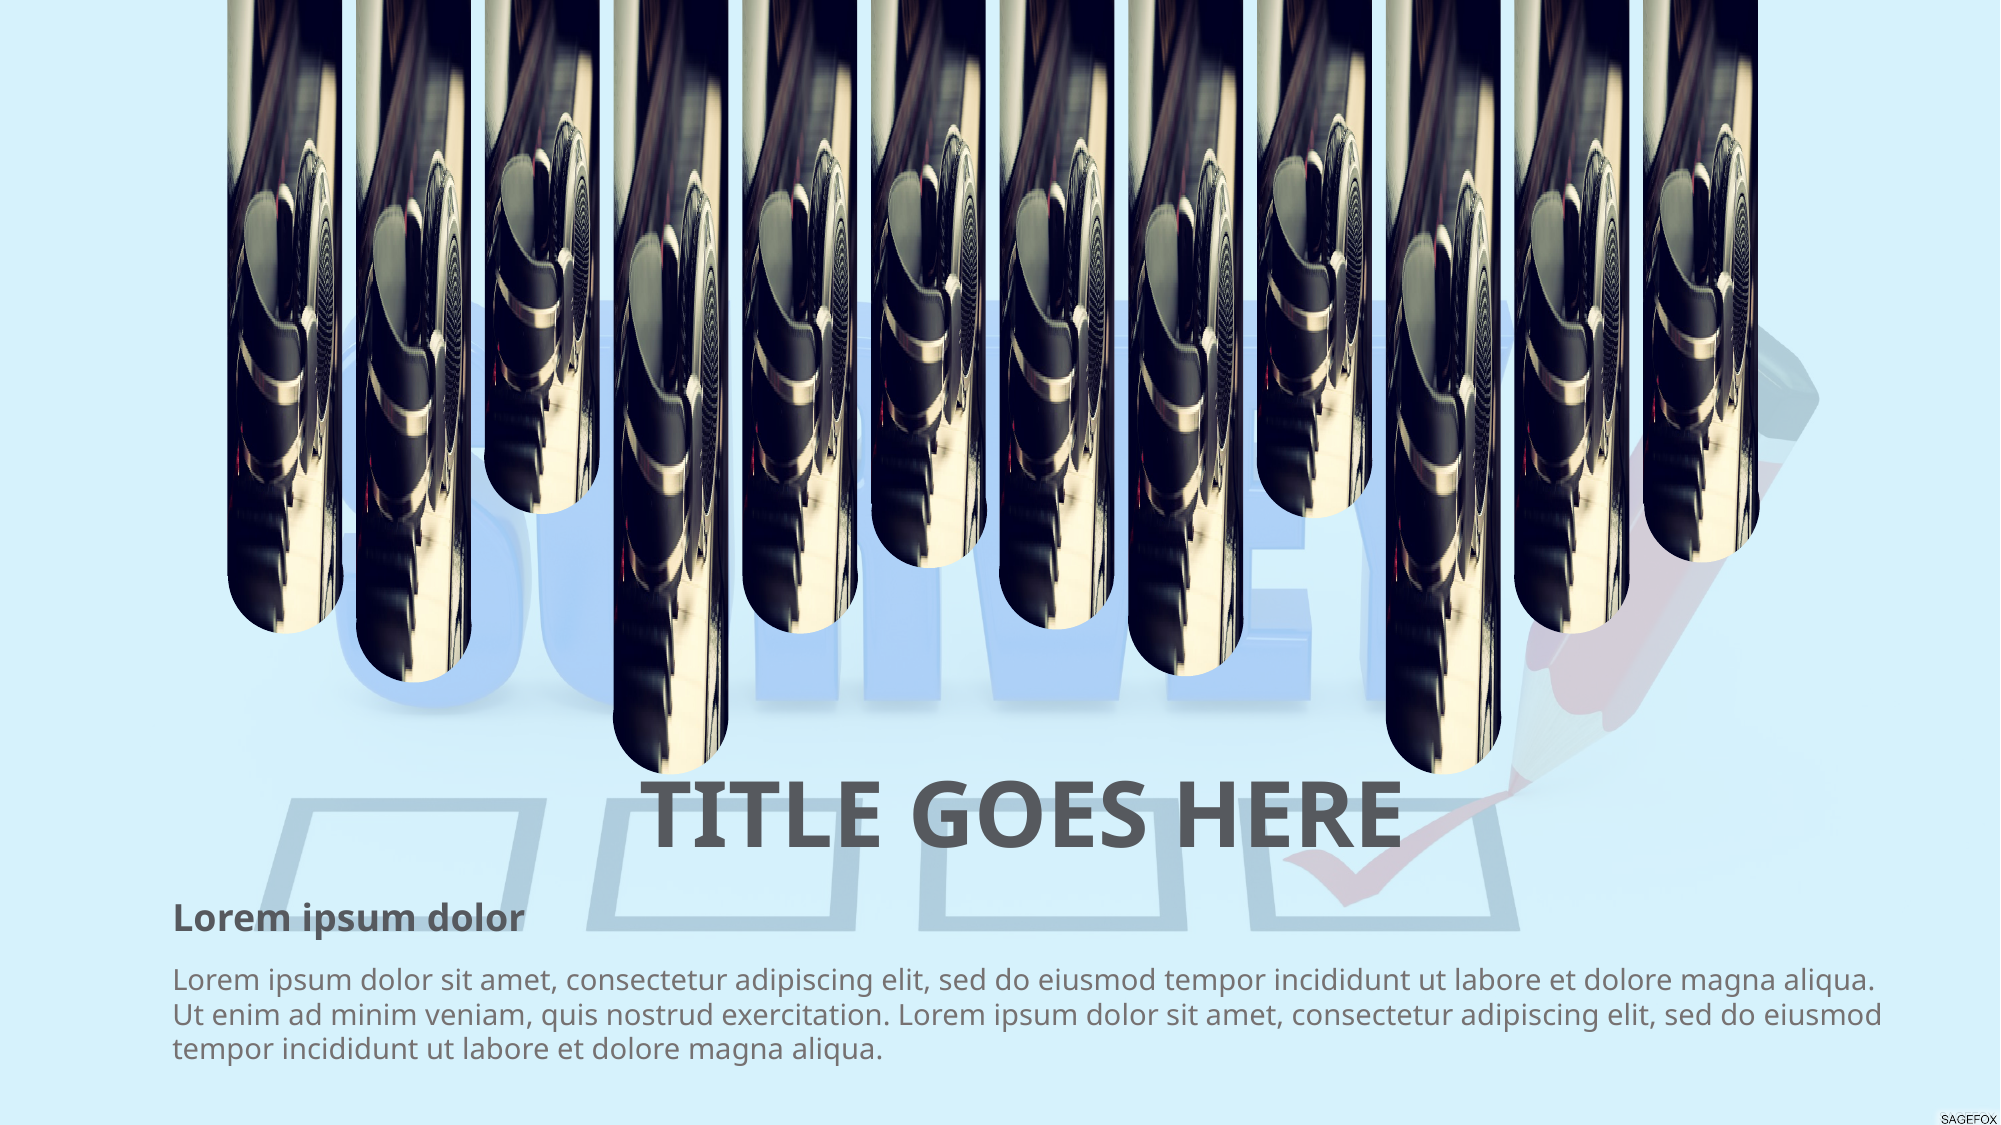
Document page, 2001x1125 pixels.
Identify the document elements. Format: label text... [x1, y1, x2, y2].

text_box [227, 0, 1760, 775]
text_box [157, 886, 1917, 1075]
picture [1938, 1114, 1999, 1125]
text_box TITLE GOES HERE [571, 775, 1476, 873]
